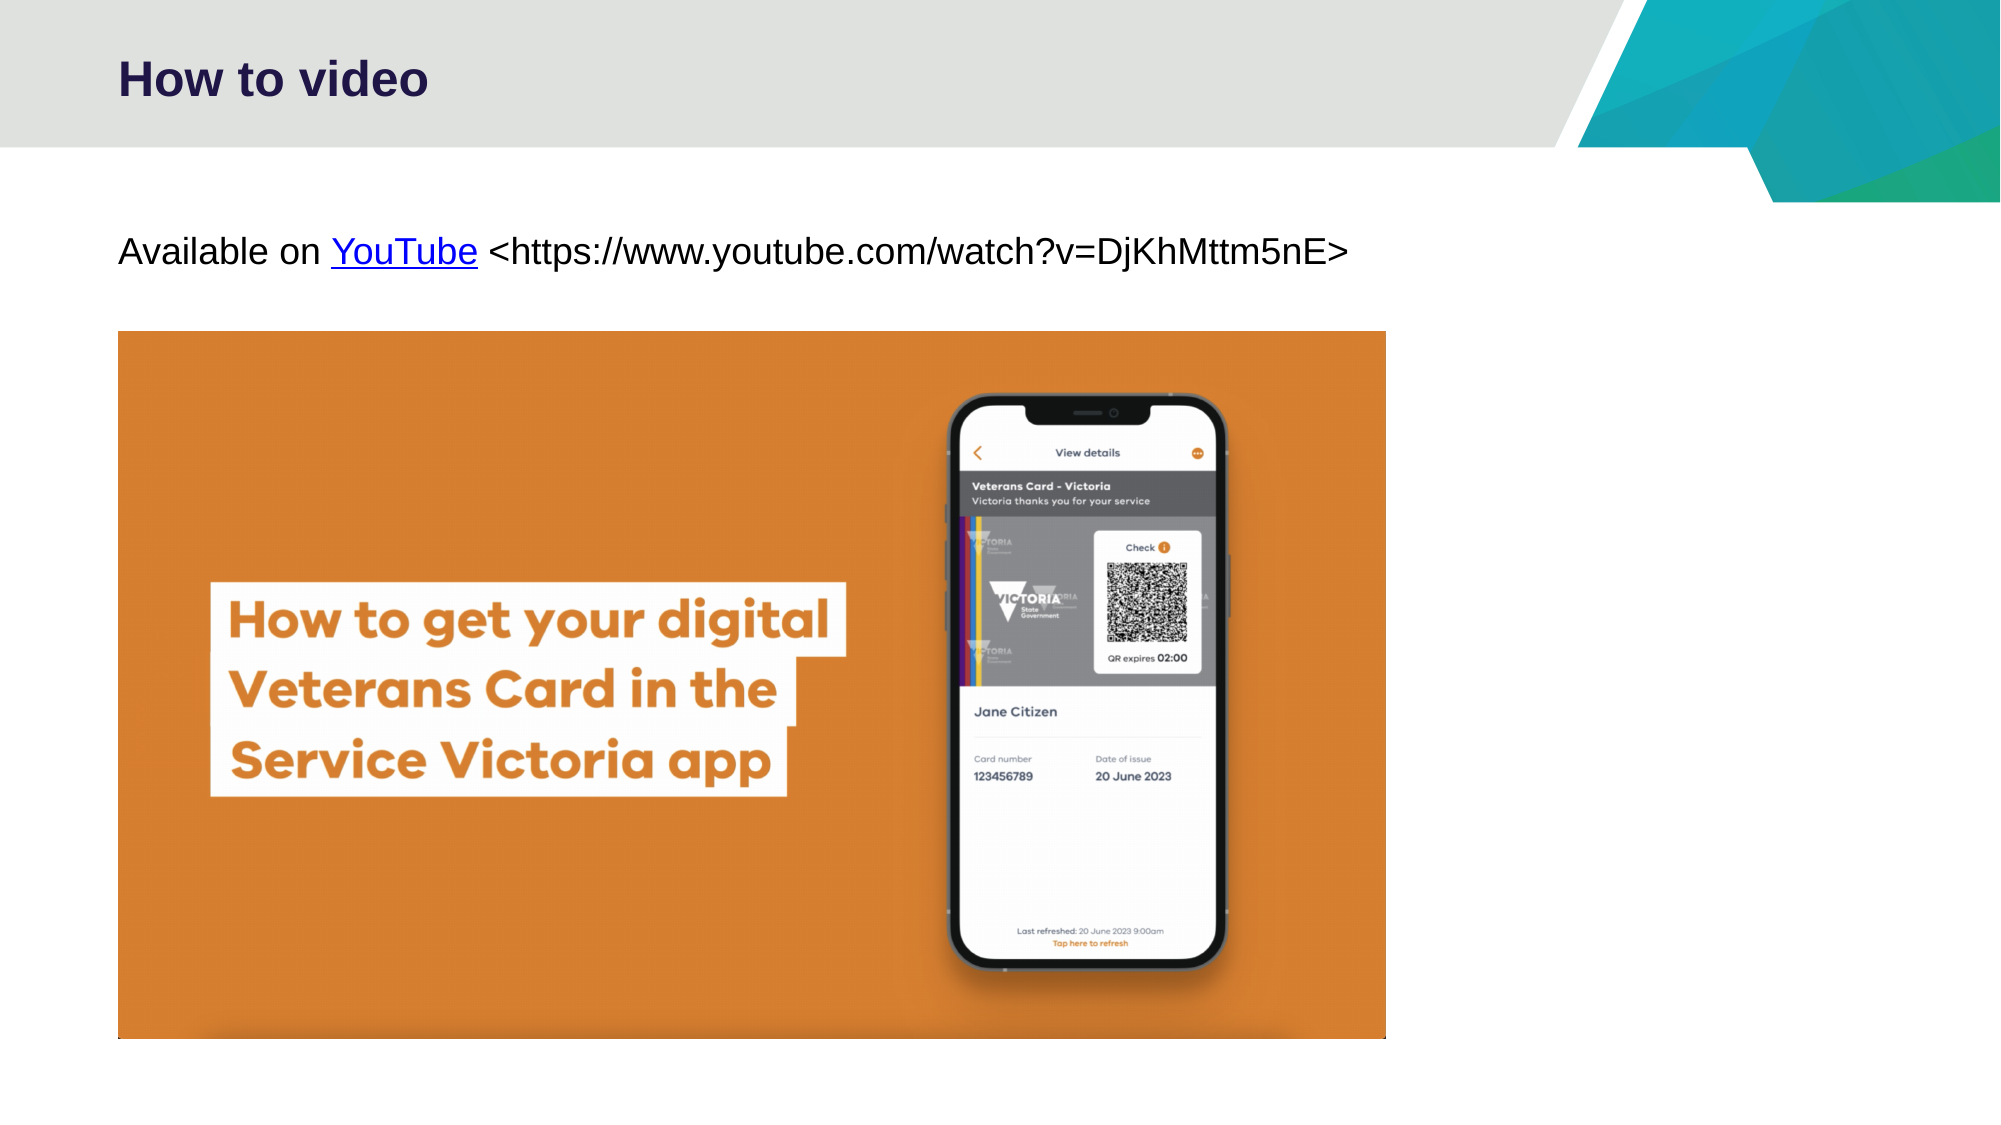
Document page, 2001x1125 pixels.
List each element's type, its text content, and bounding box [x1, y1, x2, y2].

picture [0, 0, 2001, 1125]
list Available on YouTube <https://www.youtube.com/watch?v=DjKhMttm5nE> [118, 222, 1922, 1063]
title How to video [118, 0, 1536, 147]
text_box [117, 330, 1387, 1040]
